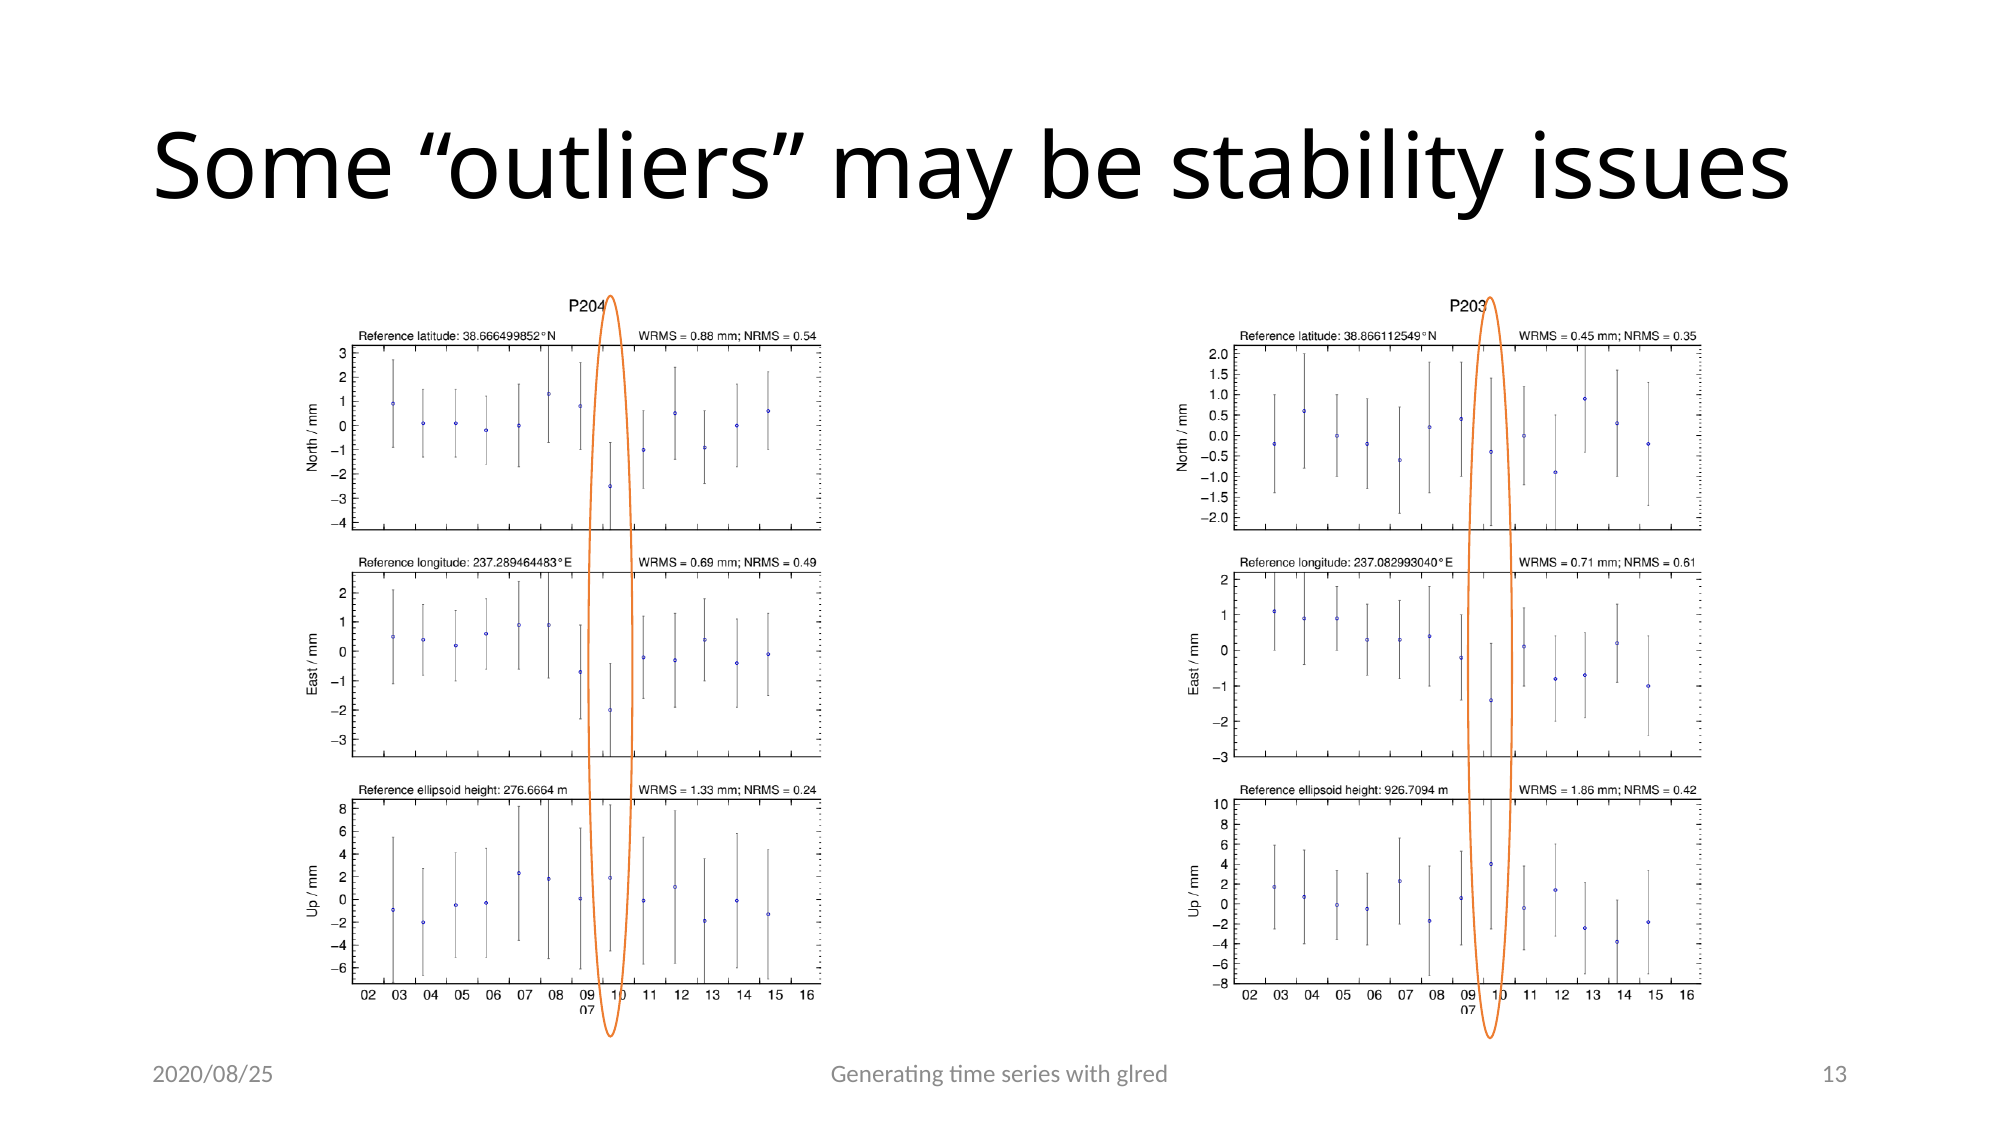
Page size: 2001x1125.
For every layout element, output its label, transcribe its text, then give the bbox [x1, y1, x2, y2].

slide_number 12 [1412, 1042, 1863, 1103]
text_box [601, 1014, 620, 1038]
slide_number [137, 1042, 588, 1103]
footer Generating time series with glred [662, 1042, 1338, 1103]
text_box [1481, 1014, 1499, 1040]
title Some “outliers” may be stability issues [137, 59, 1863, 278]
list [1173, 299, 1702, 1014]
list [303, 299, 822, 1014]
text_box [606, 294, 615, 299]
